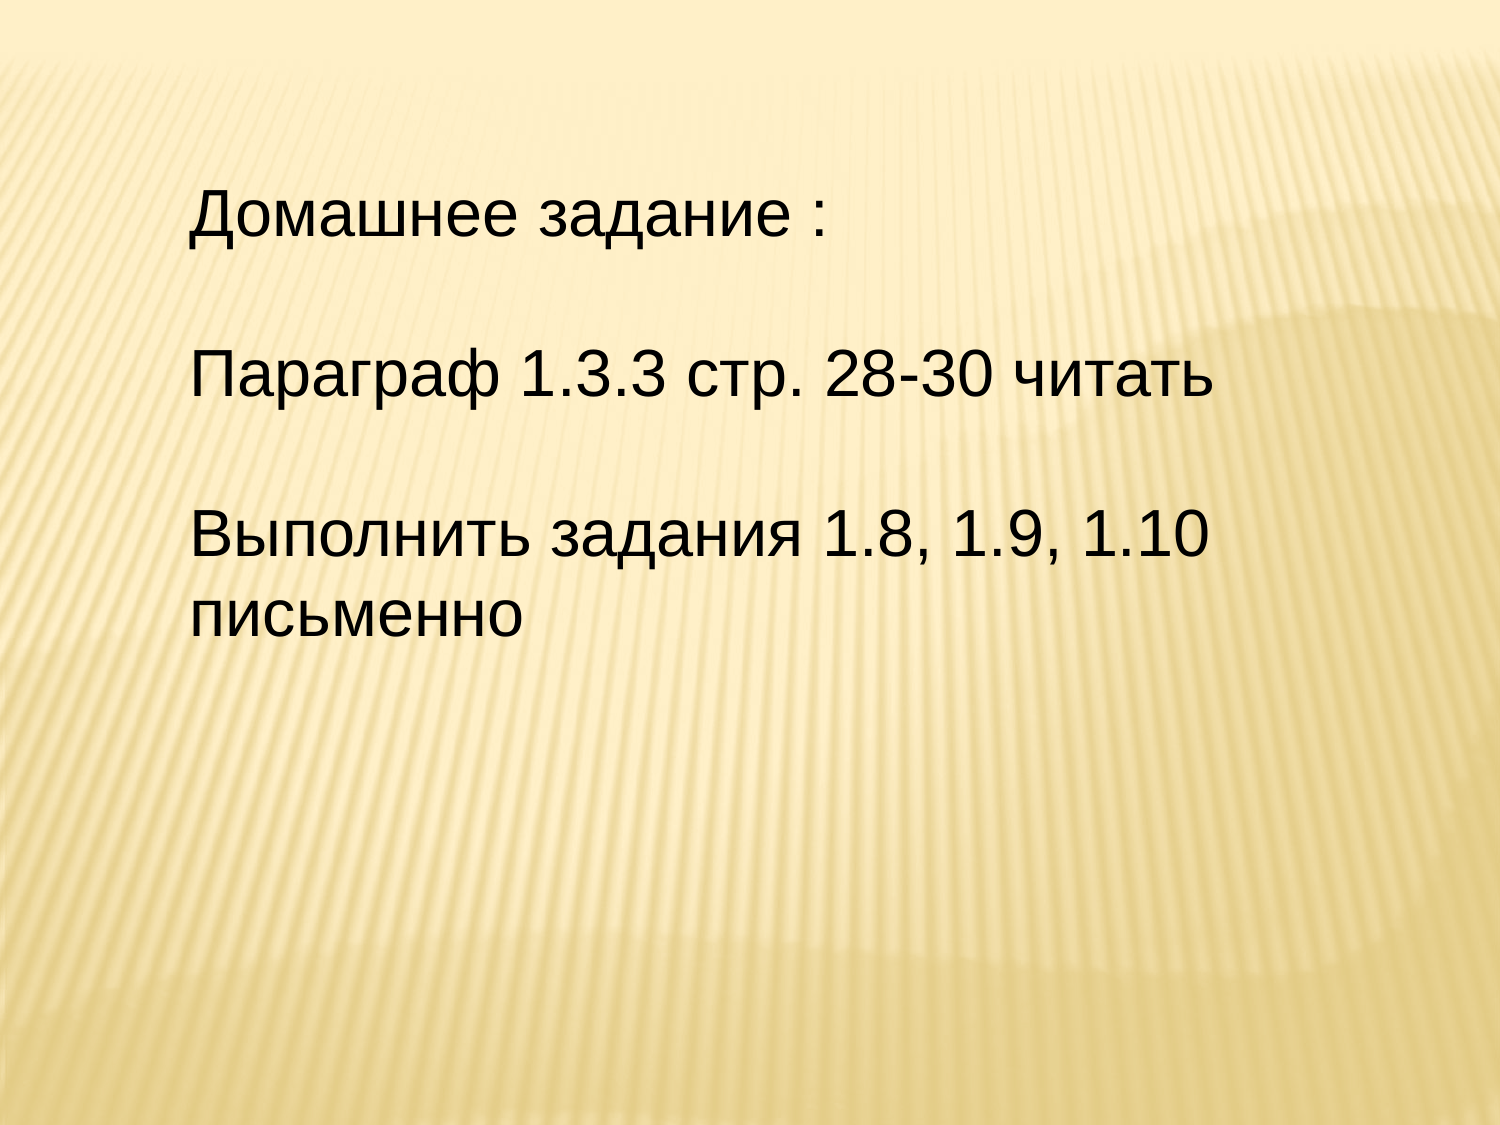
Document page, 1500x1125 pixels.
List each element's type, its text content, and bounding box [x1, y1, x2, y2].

text_box Домашнее задание : Параграф 1.3.3 стр. 28-30 читать Выполнить задания 1.8, 1.9, 1.10 письменно [174, 162, 1300, 737]
